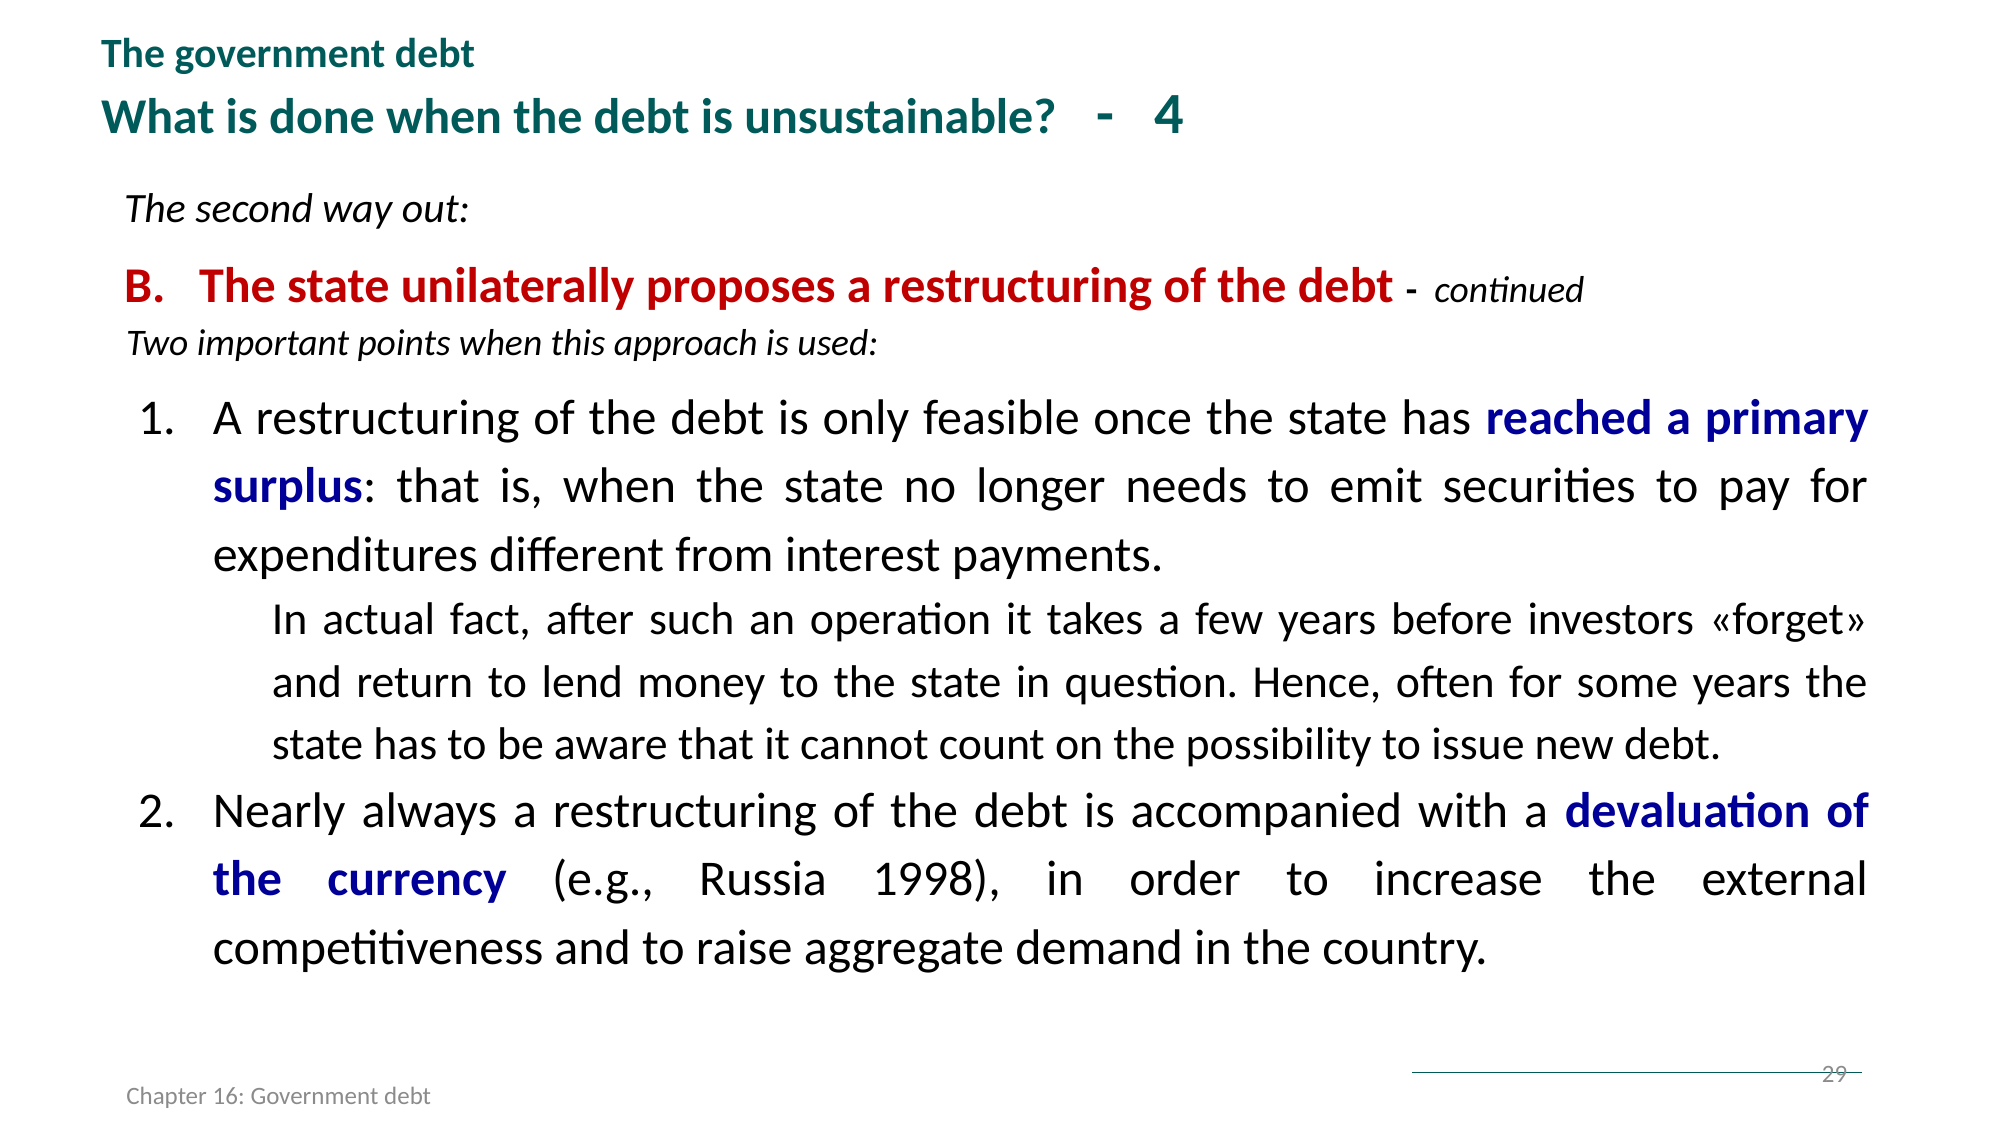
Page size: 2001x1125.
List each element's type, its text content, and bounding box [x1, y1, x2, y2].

slide_number 29 [1412, 1043, 1863, 1103]
text_box The second way out: The state unilaterally proposes a restructuring of the debt - continued Two important points when this approach is used: A restructuring of the debt is only feasible once the state has reached a primary surplus: that is, when the state no longer needs to emit securities to pay for expenditures different from interest payments. In actual fact, after such an operation it takes a few years before investors «forget» and return to lend money to the state in question. Hence, often for some years the state has to be aware that it cannot count on the possibility to issue new debt. Nearly always a restructuring of the debt is accompanied with a devaluation of the currency (e.g., Russia 1998), in order to increase the external competitiveness and to raise aggregate demand in the country. [109, 166, 1884, 1043]
footer Chapter 16: Government debt [111, 1064, 633, 1125]
text_box [553, 780, 584, 845]
text_box The government debt What is done when the debt is unsustainable? - 4 [86, 18, 1558, 154]
